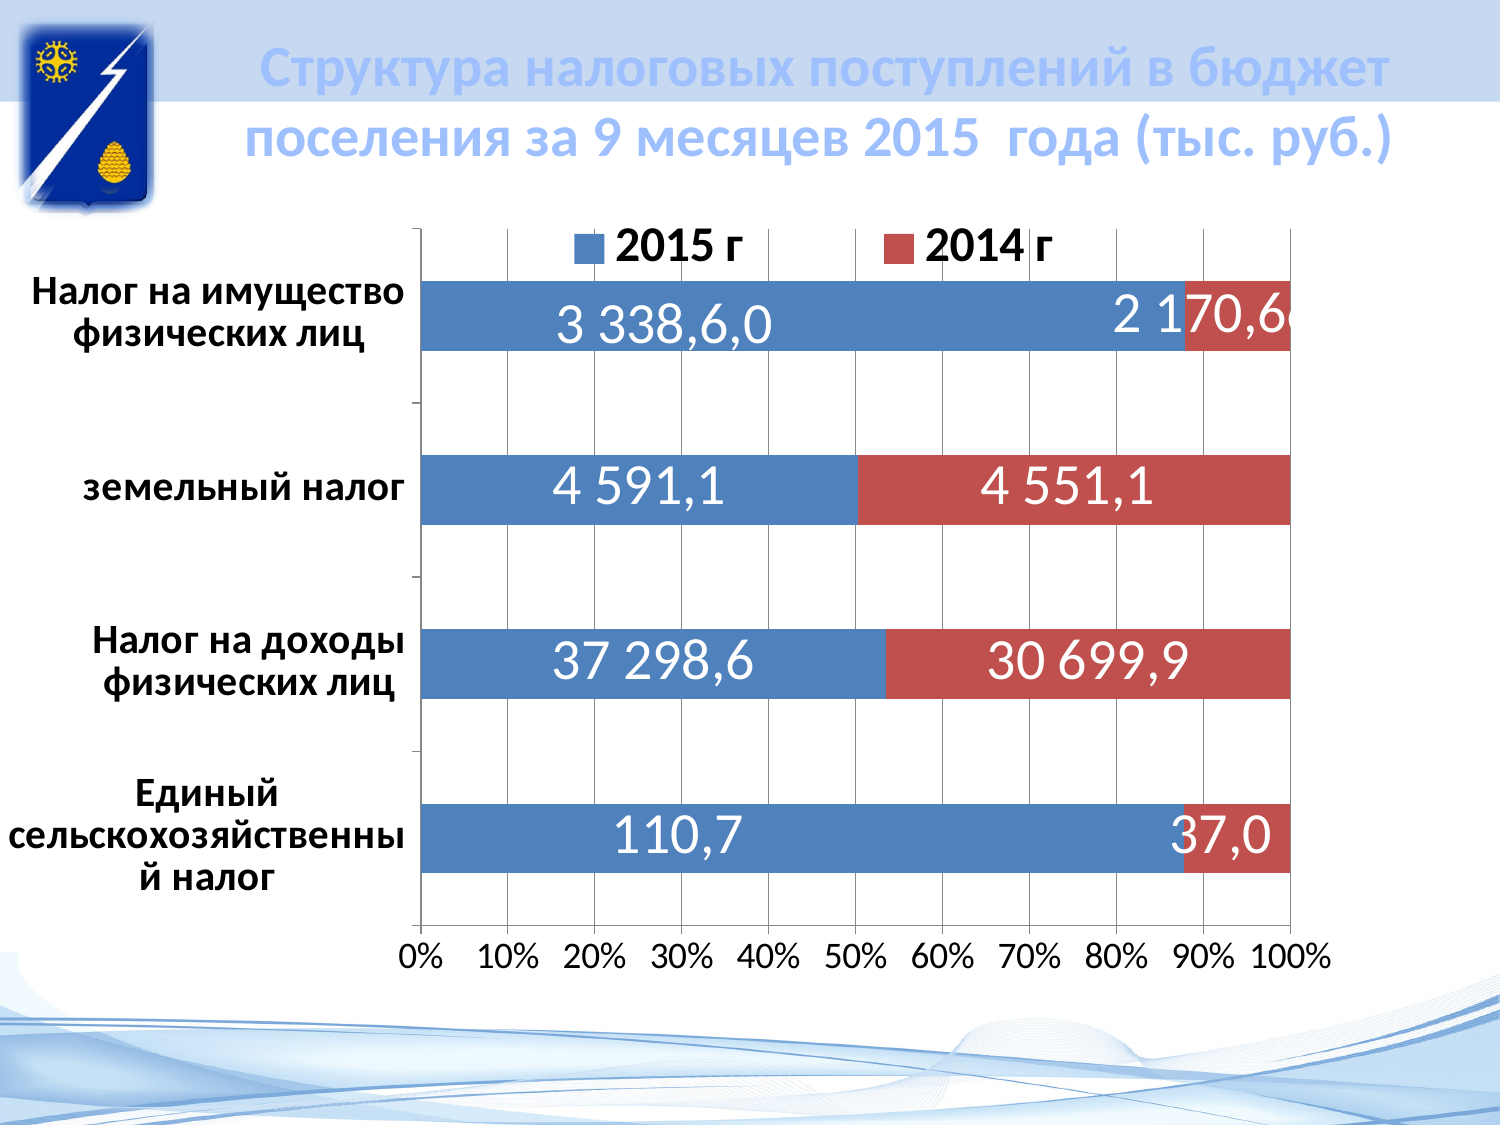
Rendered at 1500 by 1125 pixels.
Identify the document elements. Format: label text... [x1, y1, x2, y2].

title Структура налоговых поступлений в бюджет поселения за 9 месяцев 2015 года (тыс. руб.) [150, 20, 1500, 209]
chart [8, 216, 1345, 1027]
picture [0, 952, 1500, 1125]
picture [17, 30, 160, 216]
